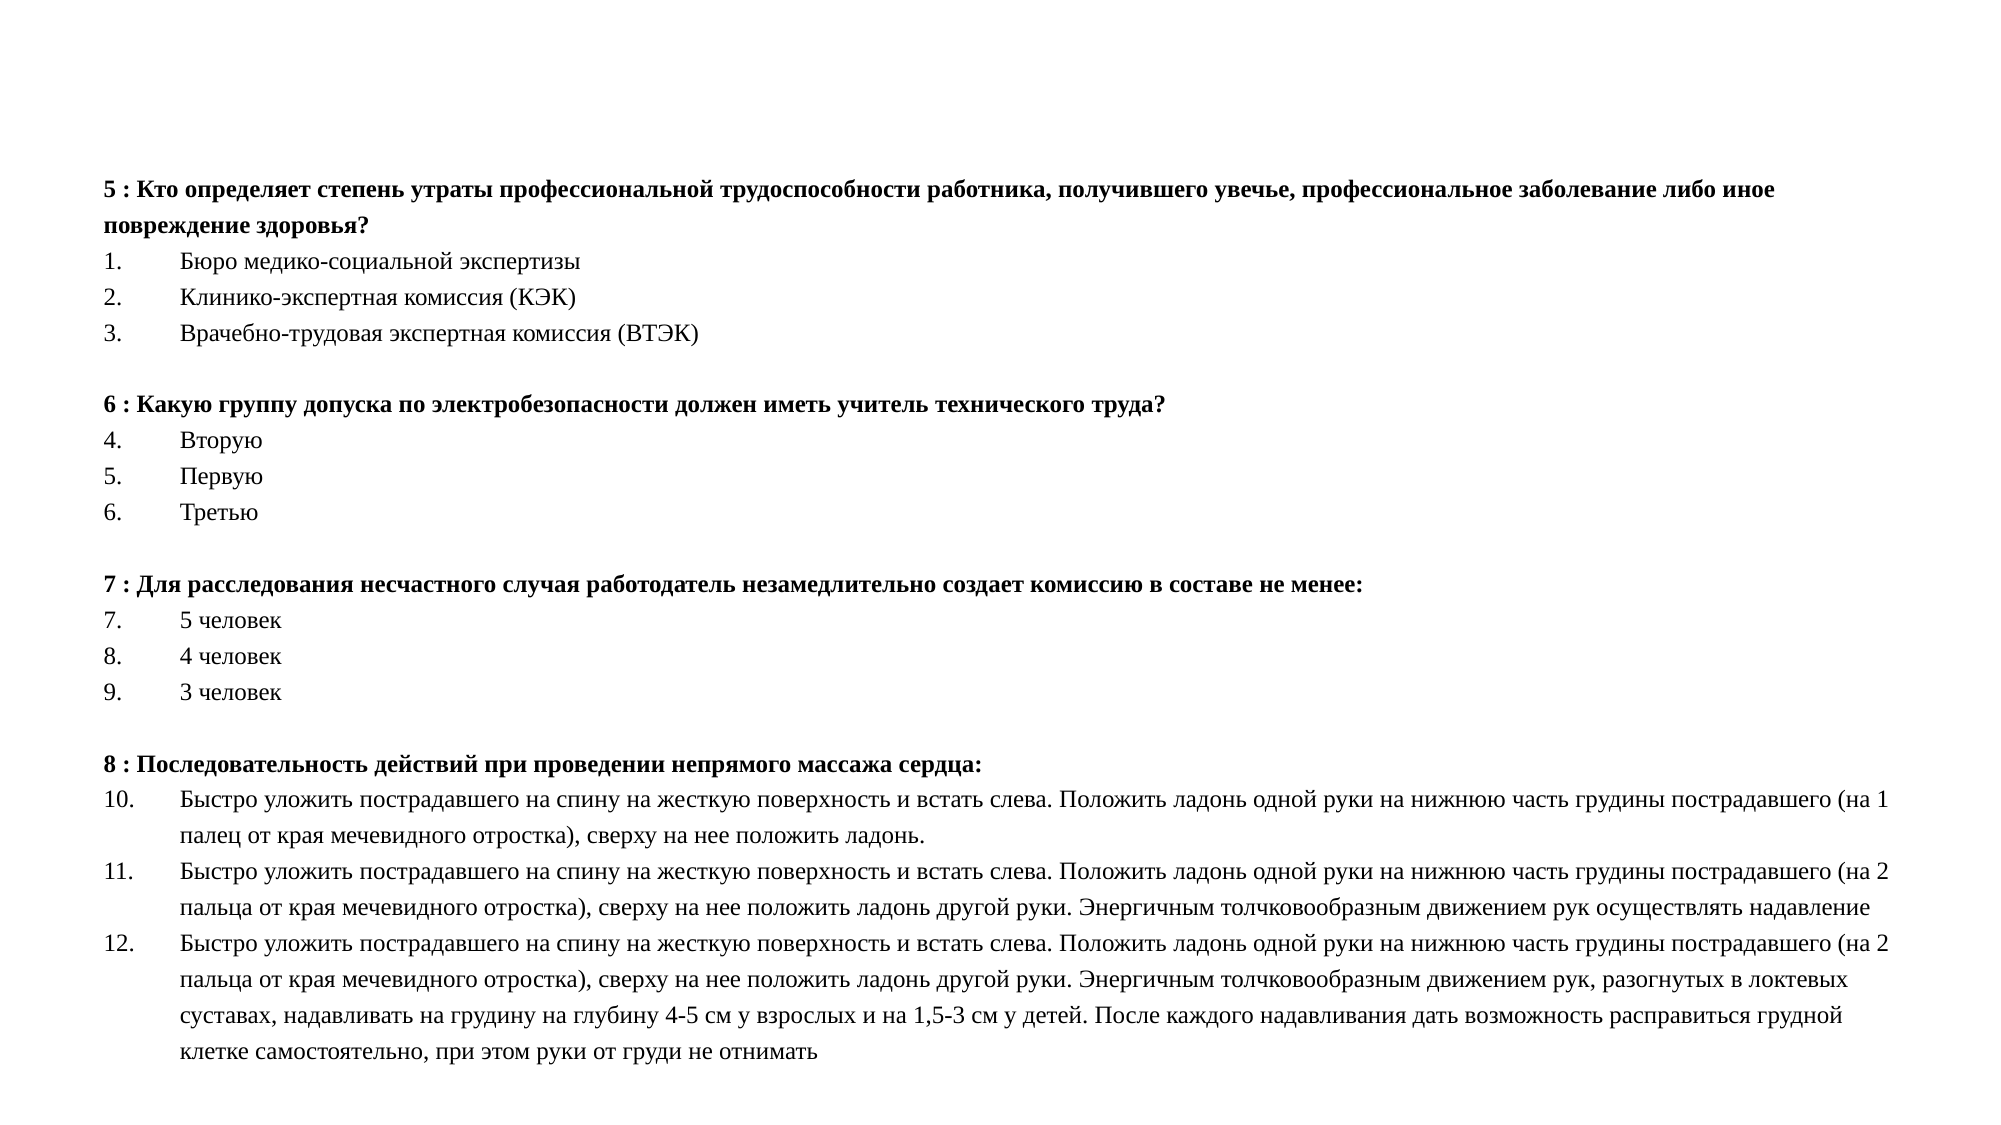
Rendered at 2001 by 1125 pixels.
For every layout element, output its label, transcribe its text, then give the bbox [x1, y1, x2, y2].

list 5 : Кто определяет степень утраты профессиональной трудоспособности работника, получившего увечье, профессиональное заболевание либо иное повреждение здоровья? Бюро медико-социальной экспертизы Клинико-экспертная комиссия (КЭК) Врачебно-трудовая экспертная комиссия (ВТЭК) 6 : Какую группу допуска по электробезопасности должен иметь учитель технического труда? Вторую Первую Третью 7 : Для расследования несчастного случая работодатель незамедлительно создает комиссию в составе не менее: 5 человек 4 человек 3 человек 8 : Последовательность действий при проведении непрямого массажа сердца: Быстро уложить пострадавшего на спину на жесткую поверхность и встать слева. Положить ладонь одной руки на нижнюю часть грудины пострадавшего (на 1 палец от края мечевидного отростка), сверху на нее положить ладонь. Быстро уложить пострадавшего на спину на жесткую поверхность и встать слева. Положить ладонь одной руки на нижнюю часть грудины пострадавшего (на 2 пальца от края мечевидного отростка), сверху на нее положить ладонь другой руки. Энергичным толчковообразным движением рук осуществлять надавление Быстро уложить пострадавшего на спину на жесткую поверхность и встать слева. Положить ладонь одной руки на нижнюю часть грудины пострадавшего (на 2 пальца от края мечевидного отростка), сверху на нее положить ладонь другой руки. Энергичным толчковообразным движением рук, разогнутых в локтевых суставах, надавливать на грудину на глубину 4-5 см у взрослых и на 1,5-3 см у детей. После каждого надавливания дать возможность расправиться грудной клетке самостоятельно, при этом руки от груди не отнимать [54, 159, 1932, 1073]
